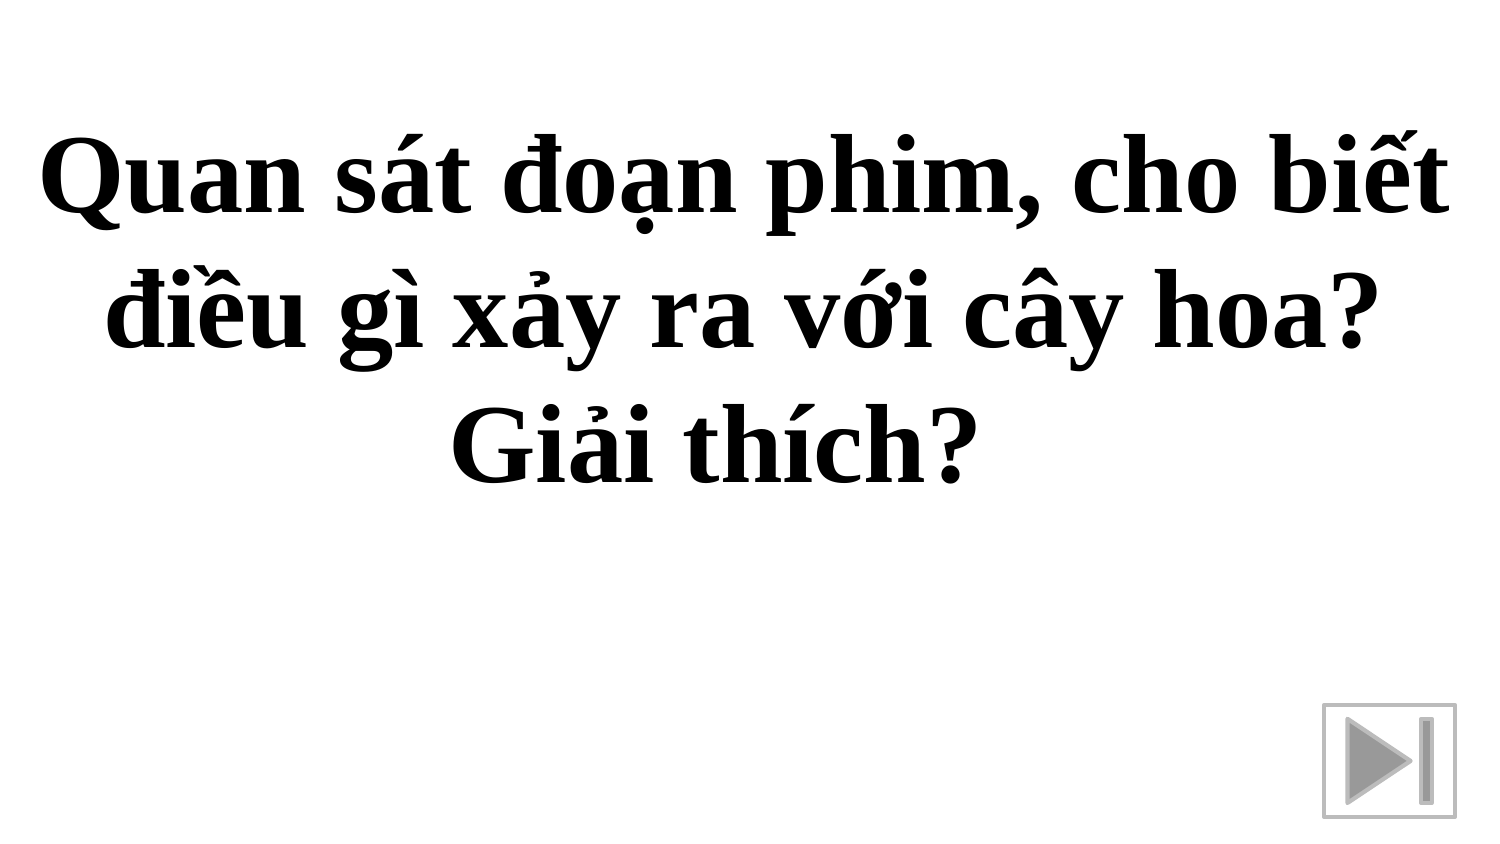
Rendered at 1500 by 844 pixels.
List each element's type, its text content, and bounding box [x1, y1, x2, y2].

text_box [1322, 703, 1457, 819]
text_box Quan sát đoạn phim, cho biết điều gì xảy ra với cây hoa? Giải thích? [22, 92, 1466, 512]
